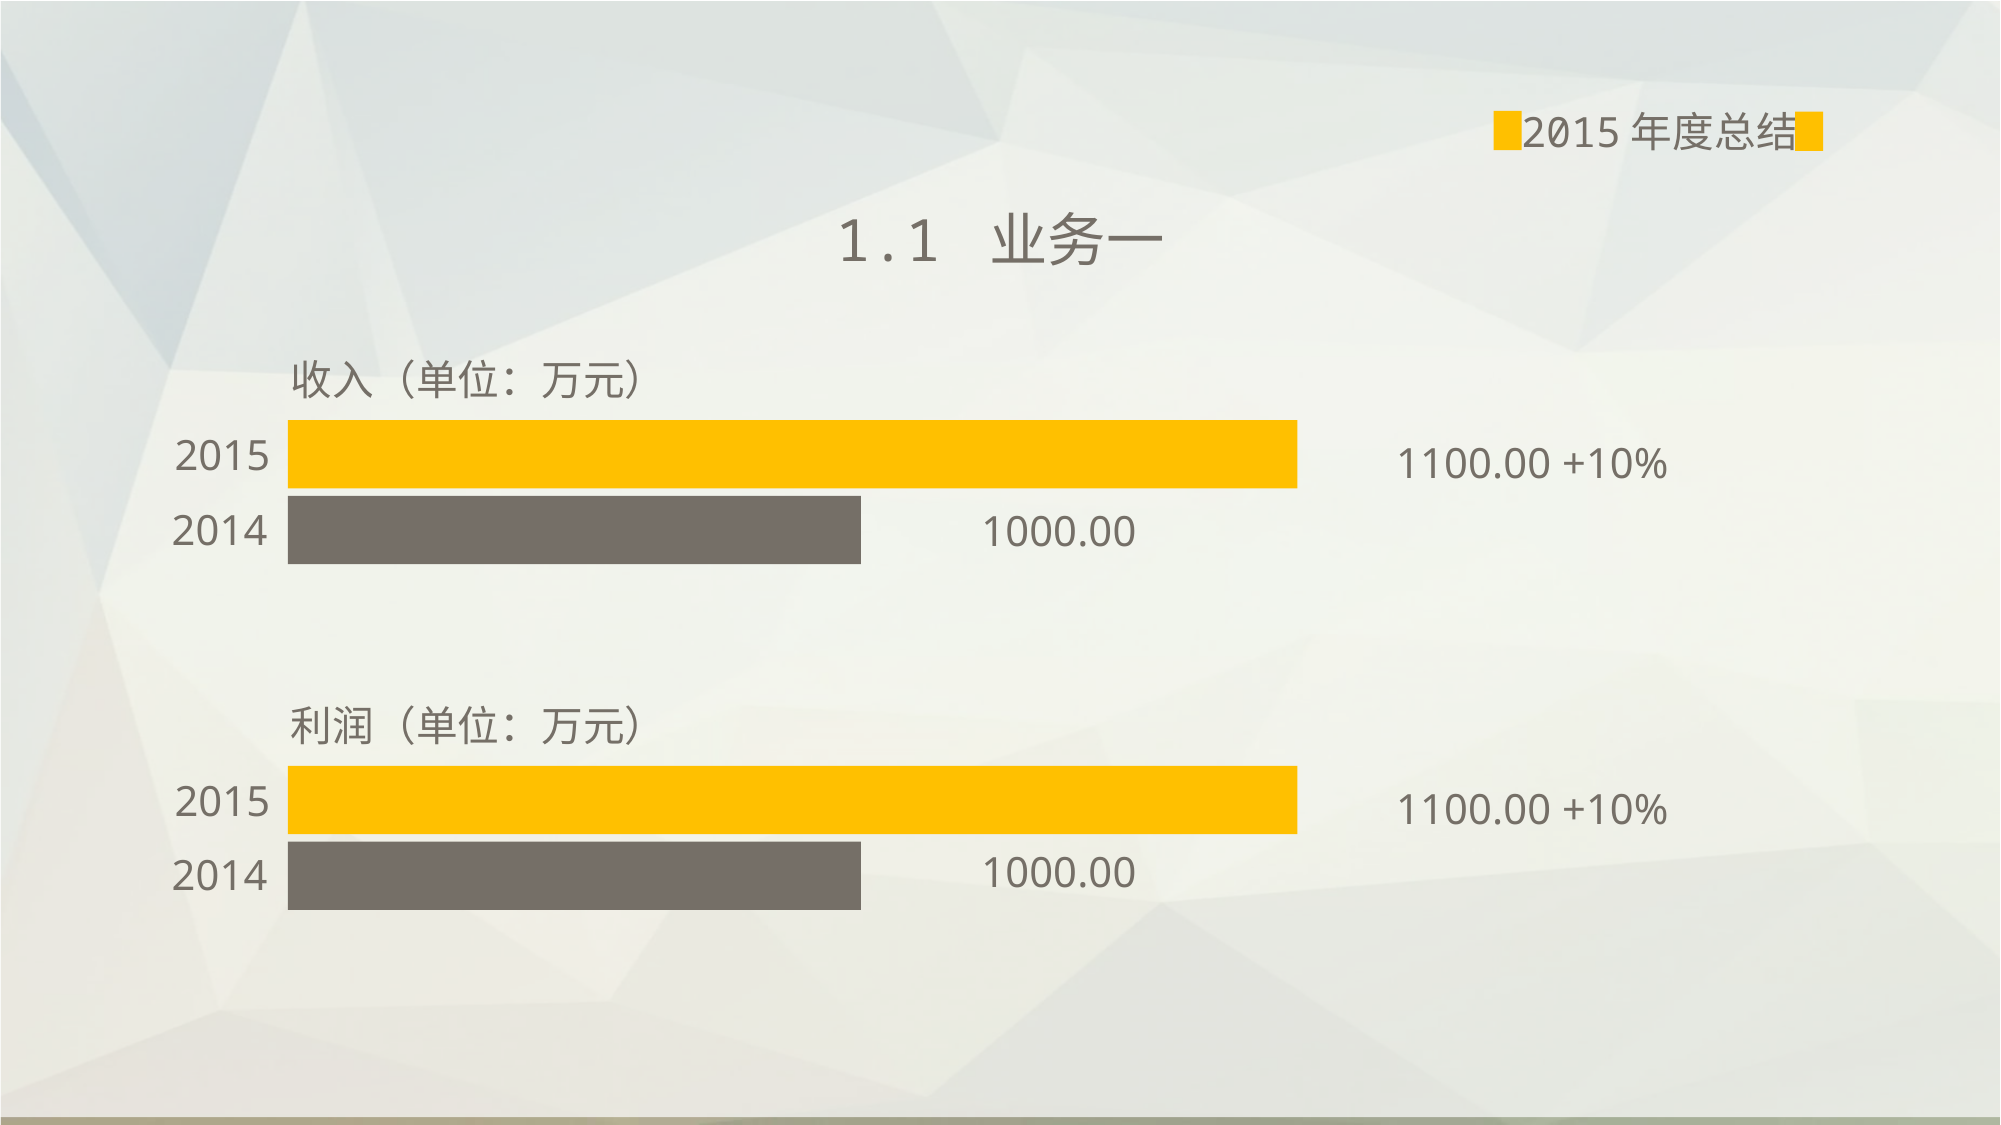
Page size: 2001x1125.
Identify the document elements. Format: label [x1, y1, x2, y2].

text_box [1465, 98, 1854, 165]
picture [0, 0, 2000, 1125]
